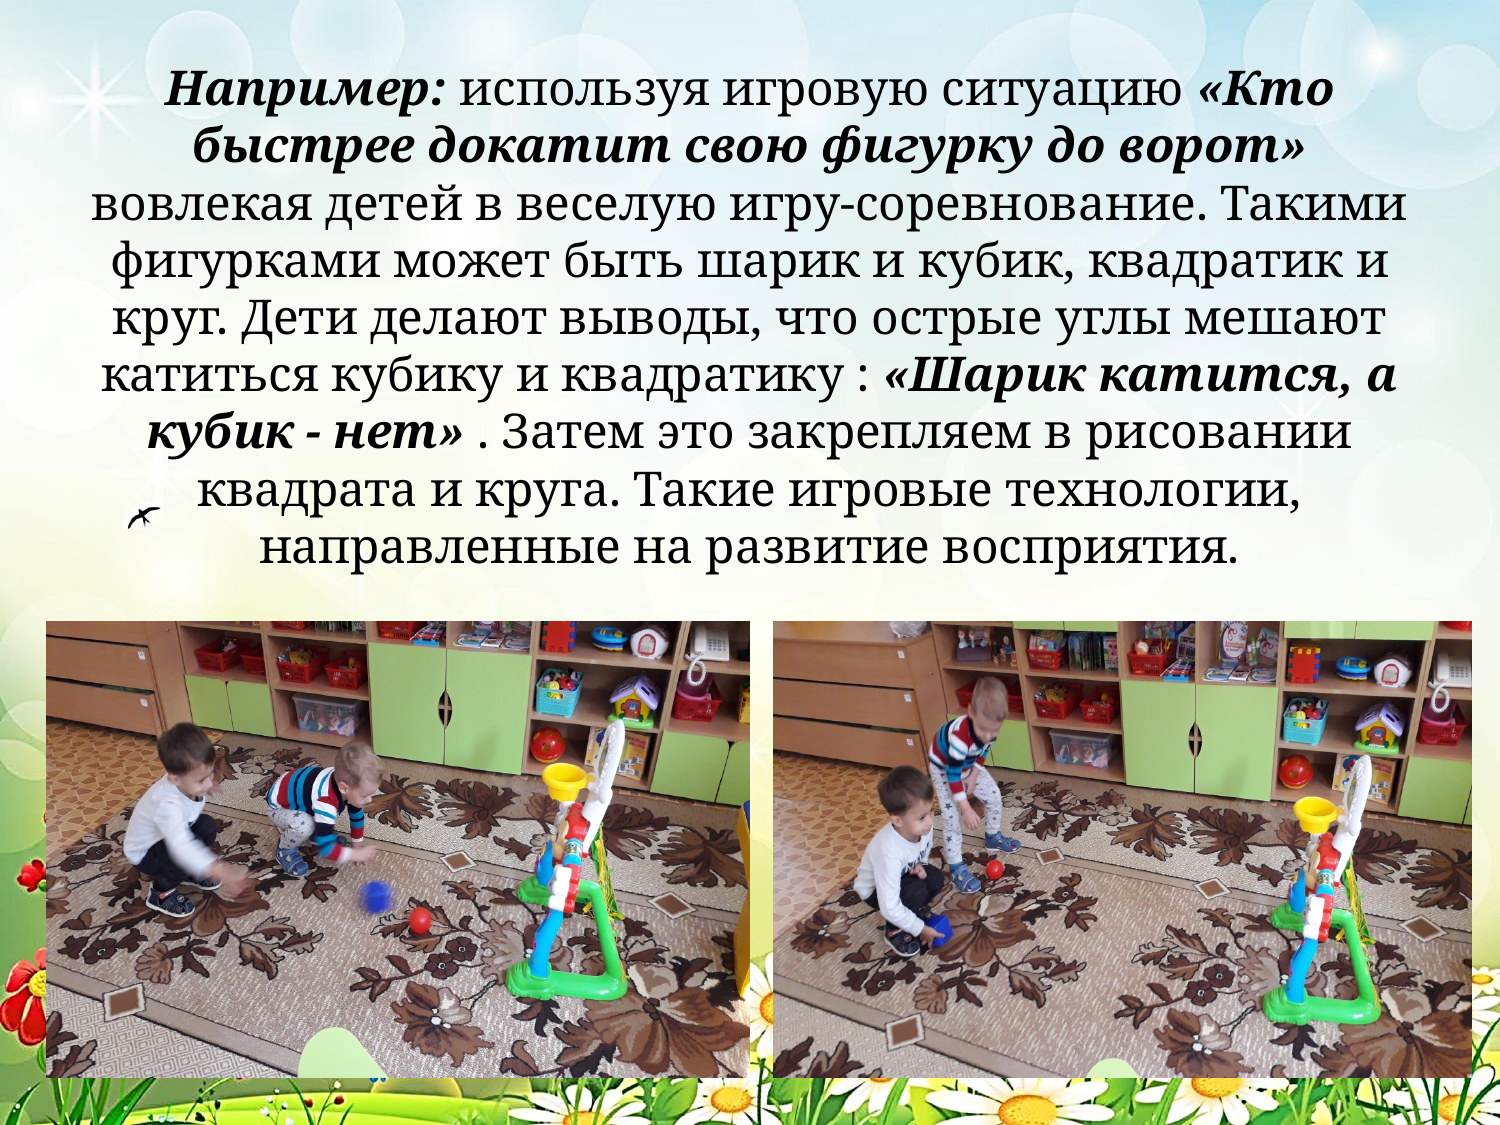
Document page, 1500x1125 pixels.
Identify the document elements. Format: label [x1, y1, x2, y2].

picture [0, 0, 1500, 1125]
list [773, 620, 1472, 1079]
list [46, 620, 751, 1079]
